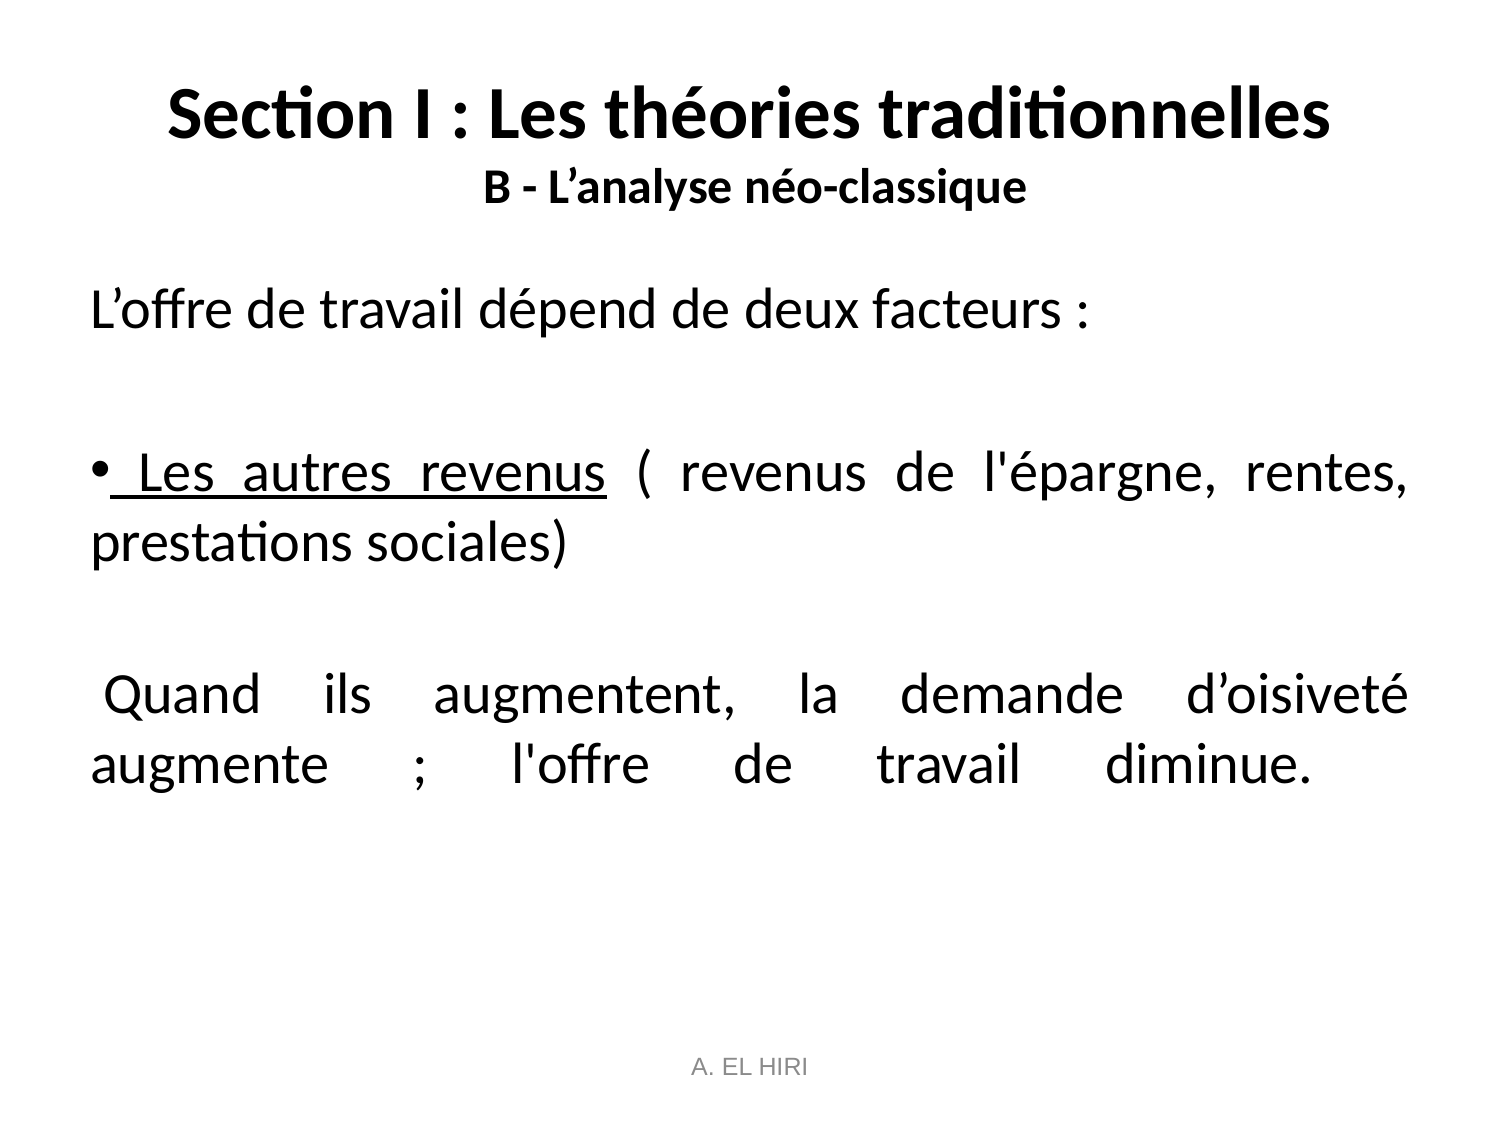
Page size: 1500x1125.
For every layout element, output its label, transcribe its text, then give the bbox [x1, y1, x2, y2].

list L’offre de travail dépend de deux facteurs : Les autres revenus ( revenus de l'épargne, rentes, prestations sociales) Quand ils augmentent, la demande d’oisiveté augmente ; l'offre de travail diminue. [74, 262, 1426, 1006]
footer A. EL HIRI [512, 1042, 988, 1103]
title Section I : Les théories traditionnelles B - L’analyse néo-classique [74, 44, 1426, 233]
